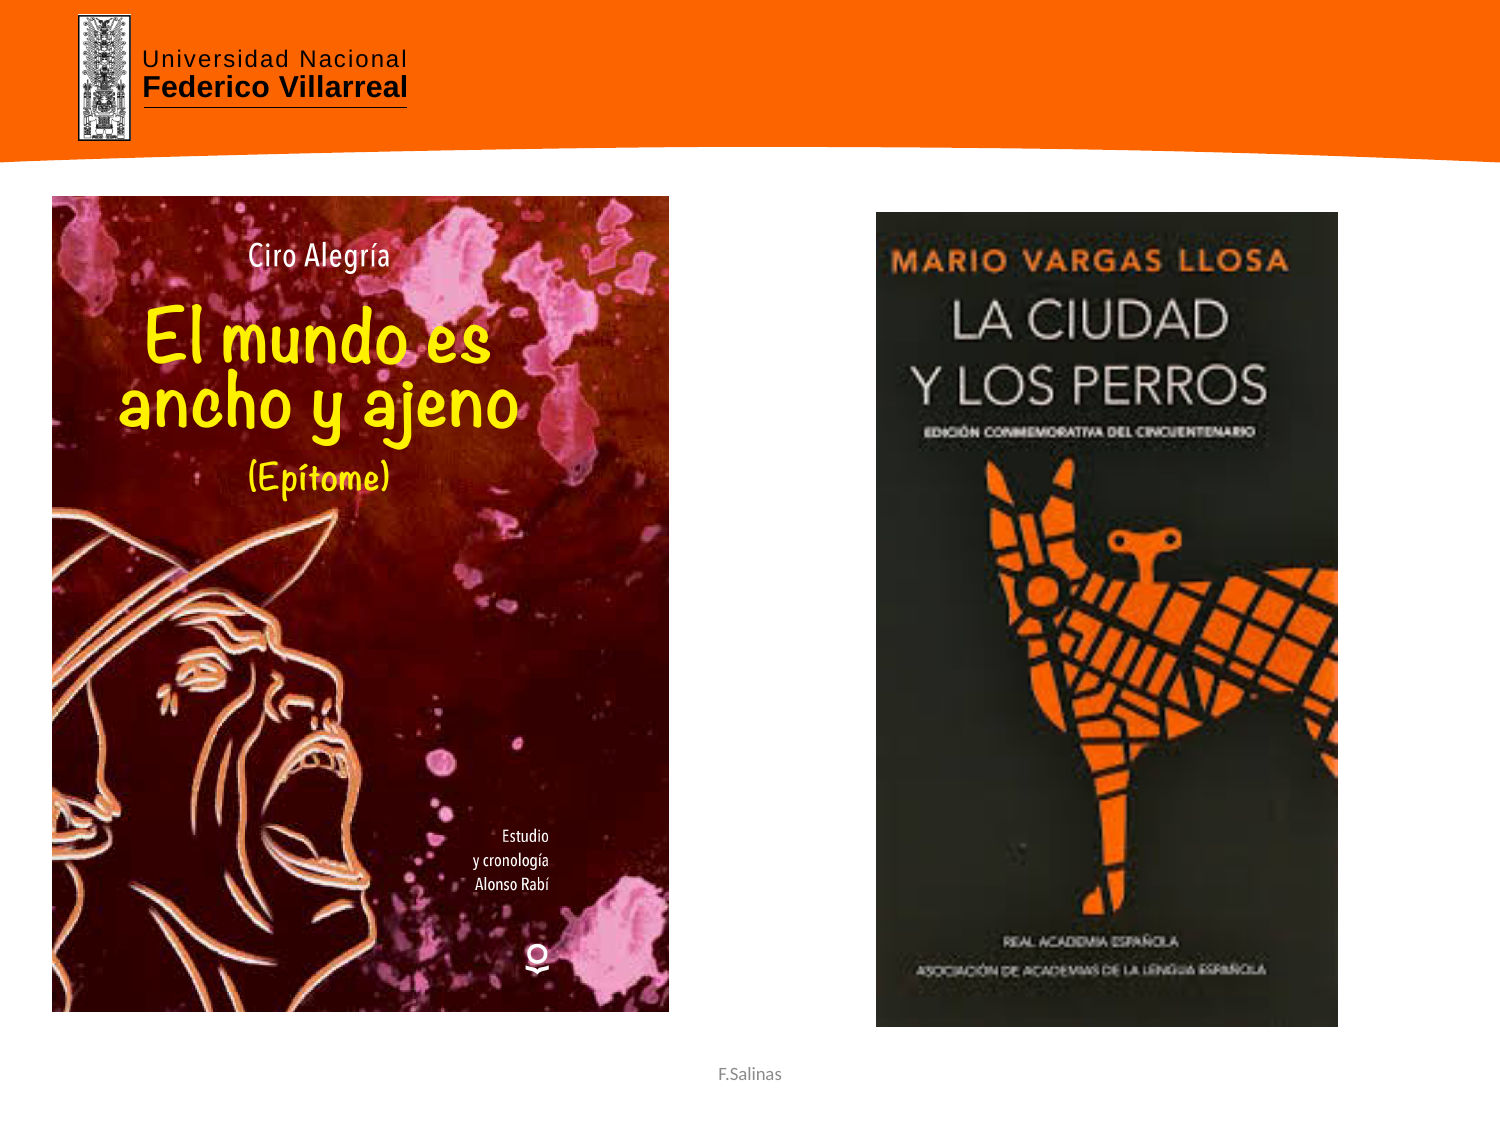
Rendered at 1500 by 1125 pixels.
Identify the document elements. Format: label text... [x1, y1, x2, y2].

picture [52, 196, 669, 1012]
picture [876, 212, 1338, 1027]
footer F.Salinas [496, 1042, 1004, 1103]
picture [78, 14, 131, 141]
